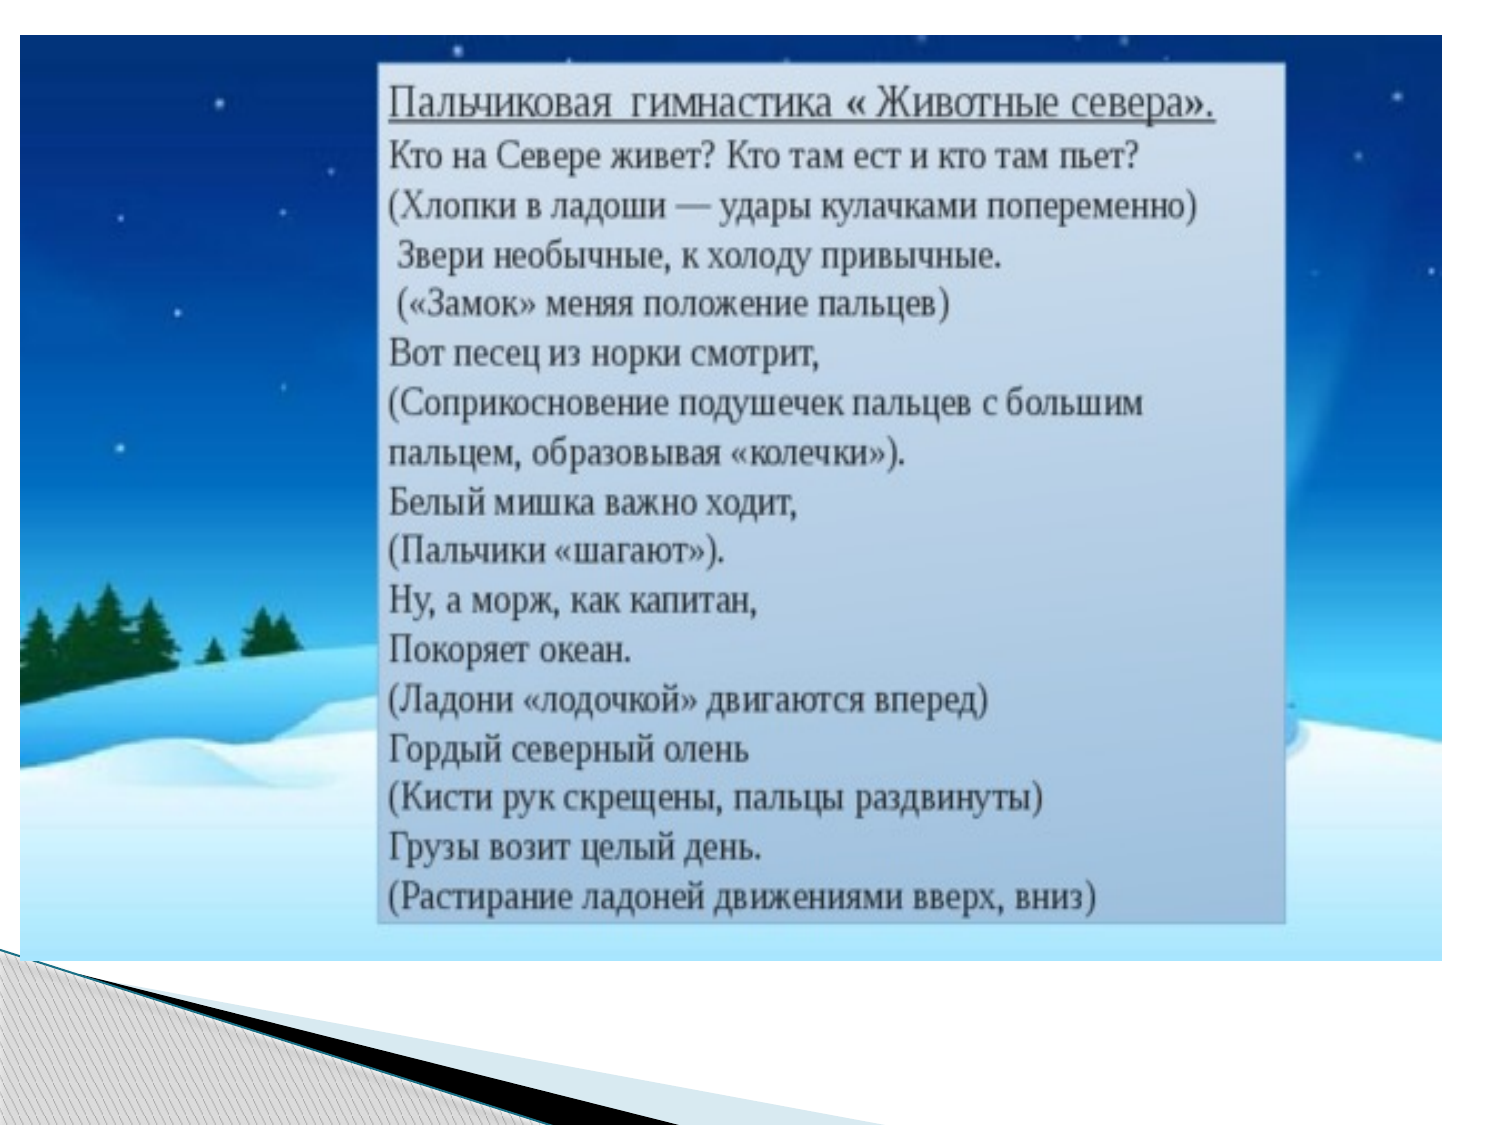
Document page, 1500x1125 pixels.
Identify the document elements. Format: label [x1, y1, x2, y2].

picture [20, 34, 1442, 962]
